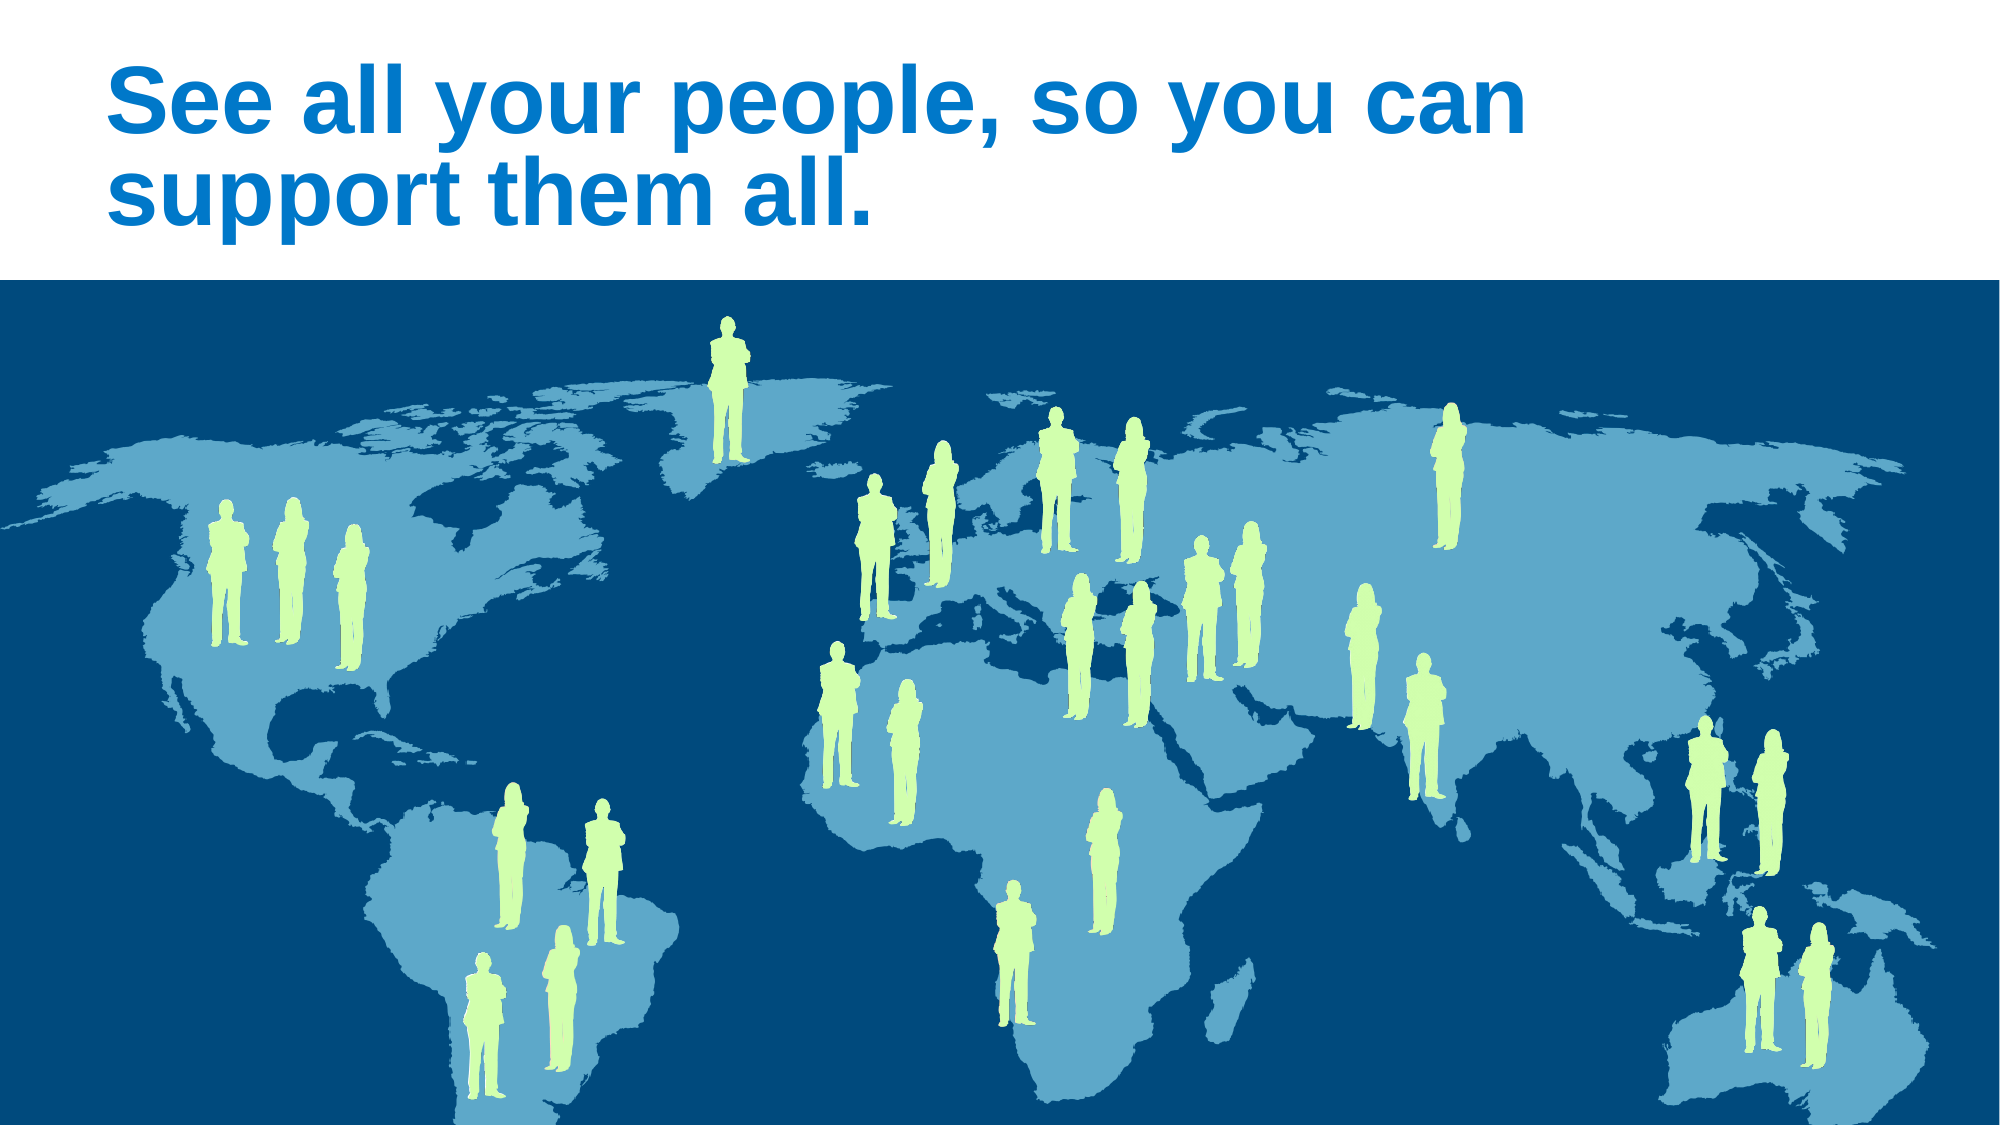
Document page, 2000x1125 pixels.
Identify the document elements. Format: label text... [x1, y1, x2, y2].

picture [0, 338, 2000, 1125]
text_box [167, 308, 1837, 1120]
title See all your people, so you can support them all. [105, 60, 1895, 161]
text_box [0, 278, 2000, 335]
